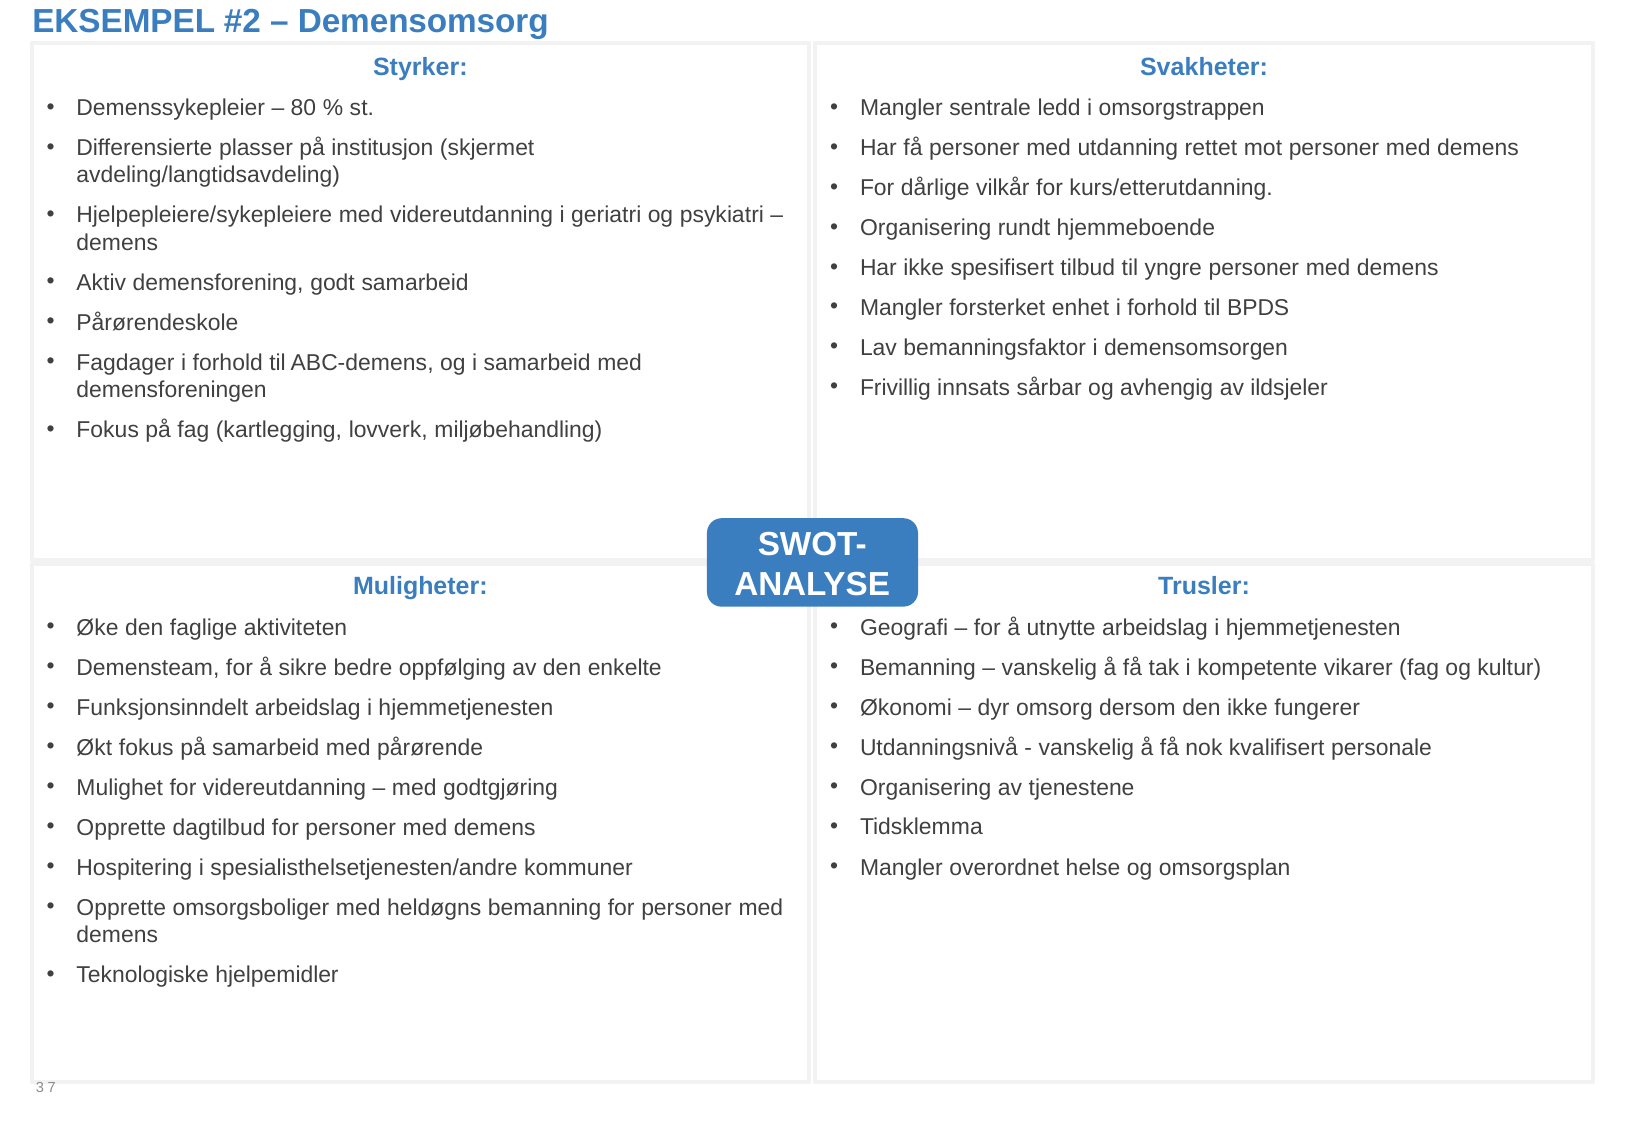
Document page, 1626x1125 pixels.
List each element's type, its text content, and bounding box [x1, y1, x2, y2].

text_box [31, 42, 1594, 1083]
text_box 37 [21, 1070, 425, 1097]
text_box EKSEMPEL #2 – Demensomsorg [17, 0, 1473, 47]
